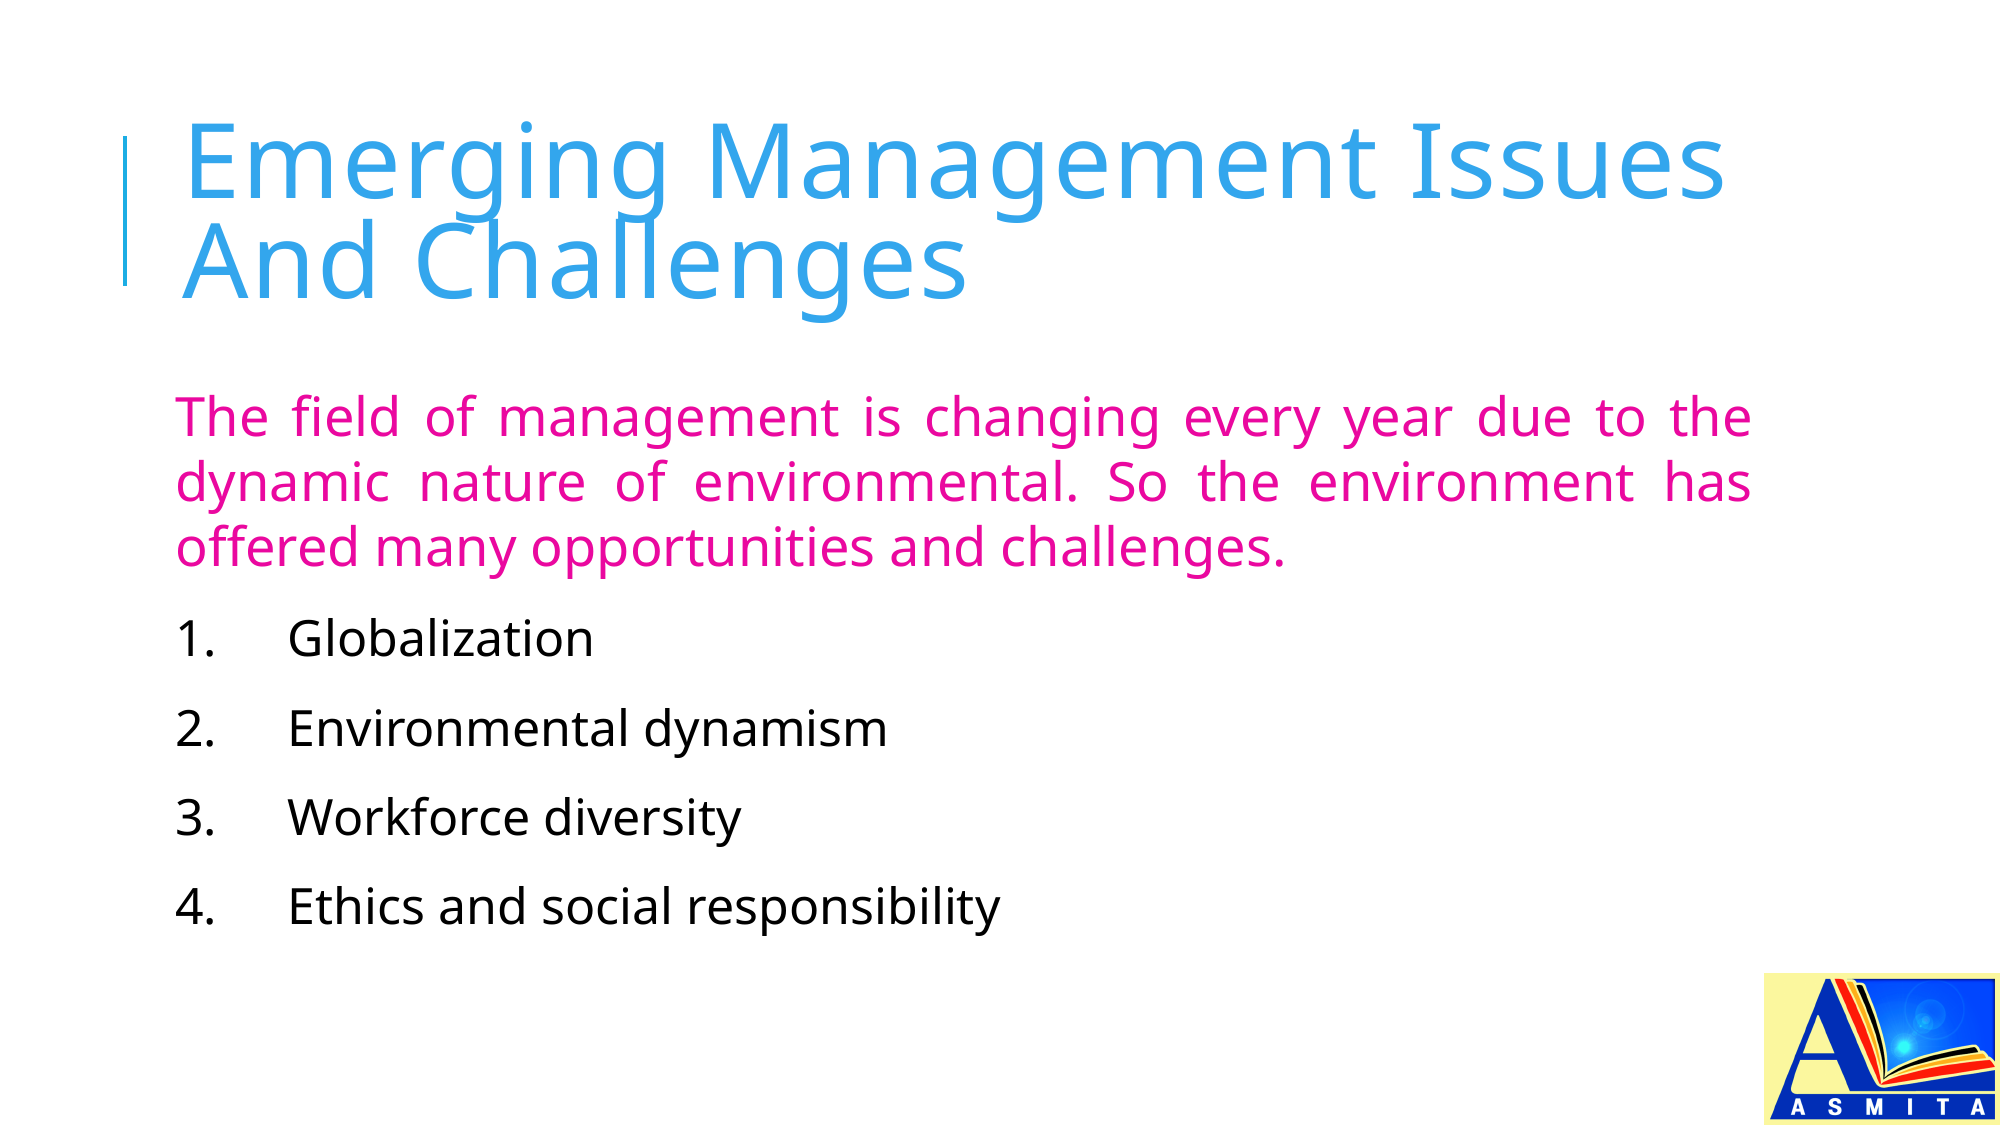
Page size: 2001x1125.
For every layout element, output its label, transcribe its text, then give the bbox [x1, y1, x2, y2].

list The field of management is changing every year due to the dynamic nature of environmental. So the environment has offered many opportunities and challenges. 1. Globalization 2. Environmental dynamism 3. Workforce diversity 4. Ethics and social responsibility [168, 375, 1763, 1035]
picture [1764, 973, 2000, 1125]
title Emerging Management Issues And Challenges [168, 96, 1763, 342]
